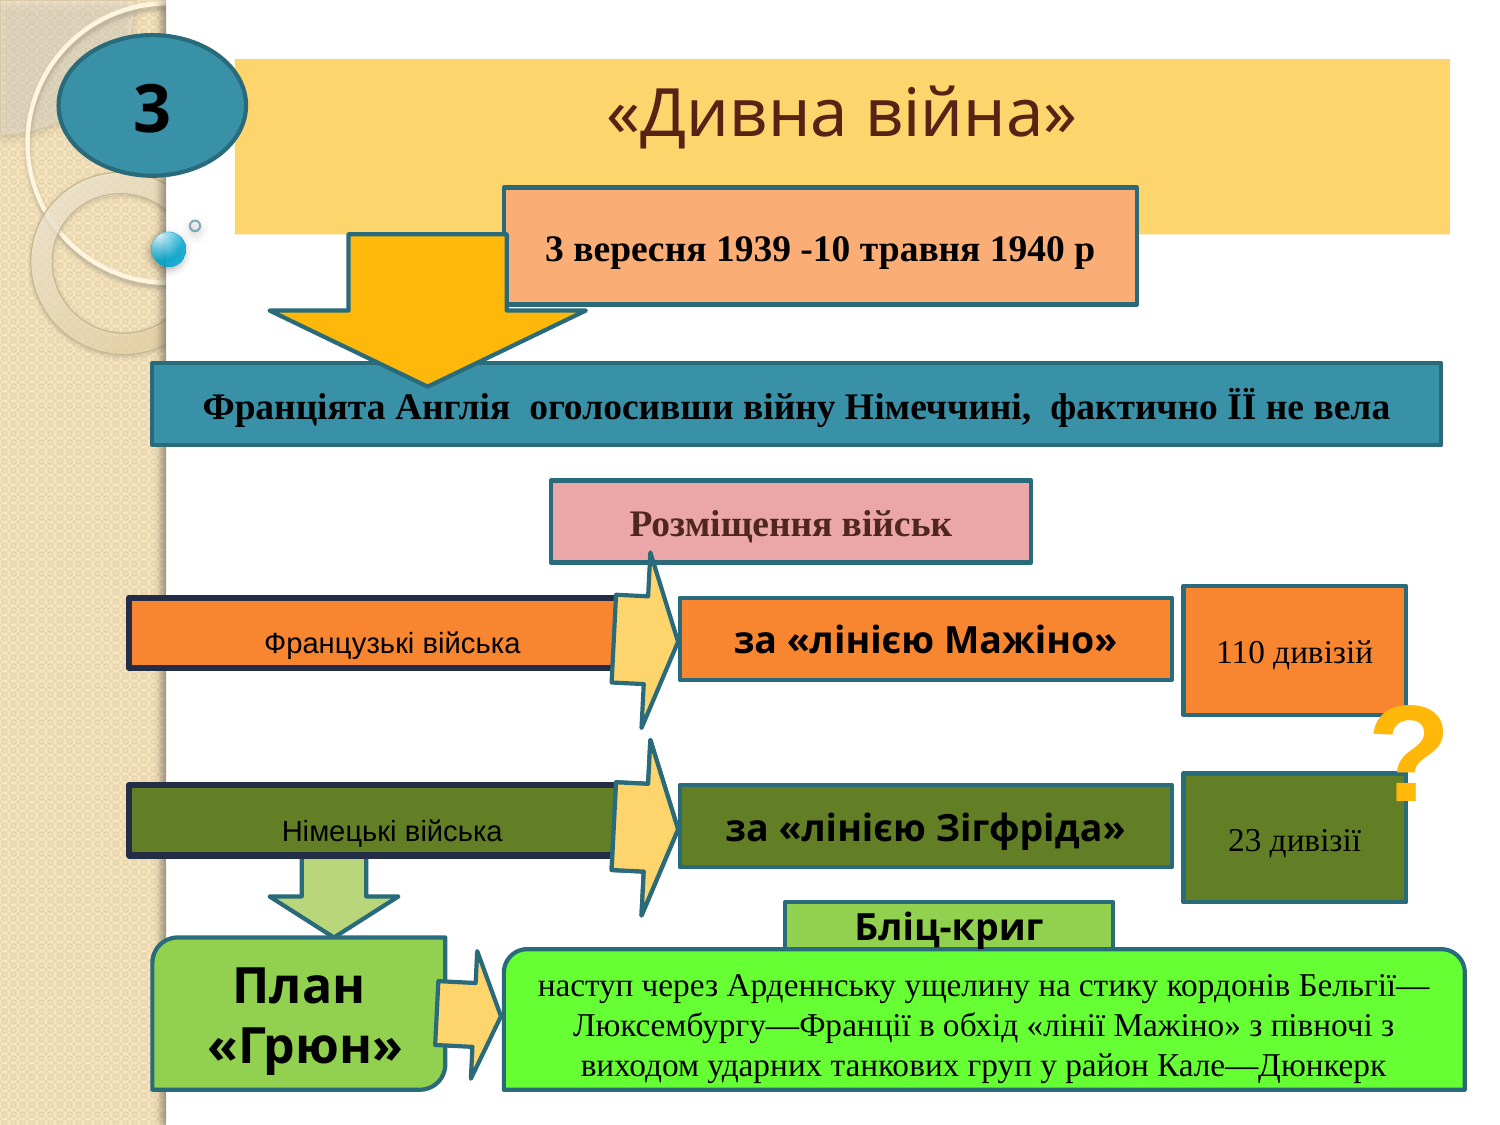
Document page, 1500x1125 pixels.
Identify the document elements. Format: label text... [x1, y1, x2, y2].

text_box Розміщення військ [549, 478, 1033, 565]
text_box План «Грюн» [150, 935, 448, 1092]
text_box за «лінією Зігфріда» [678, 783, 1174, 869]
text_box Німецькі війська [128, 785, 613, 856]
text_box Бліц-криг [783, 900, 1115, 951]
text_box [433, 949, 501, 1081]
text_box [609, 737, 681, 918]
text_box 3 вересня 1939 -10 травня 1940 р [502, 185, 1139, 307]
text_box ? [1347, 656, 1472, 836]
text_box за «лінією Мажіно» [678, 596, 1174, 682]
text_box 23 дивізії [1181, 771, 1408, 904]
text_box Франціята Англія оголосивши війну Німеччині, фактично ЇЇ не вела [150, 361, 1443, 447]
text_box [609, 550, 678, 731]
title «Дивна війна» [234, 59, 1450, 235]
text_box Французькі війська [128, 597, 613, 668]
text_box [267, 856, 401, 935]
text_box наступ через Арденнську ущелину на стику кордонів Бельгії—Люксембургу—Франції в обхід «лінії Мажіно» з півночі з виходом ударних танкових груп у район Кале—Дюнкерк [501, 947, 1467, 1092]
text_box 3 [56, 32, 249, 178]
text_box [267, 232, 588, 389]
text_box 110 дивізій [1181, 584, 1408, 717]
